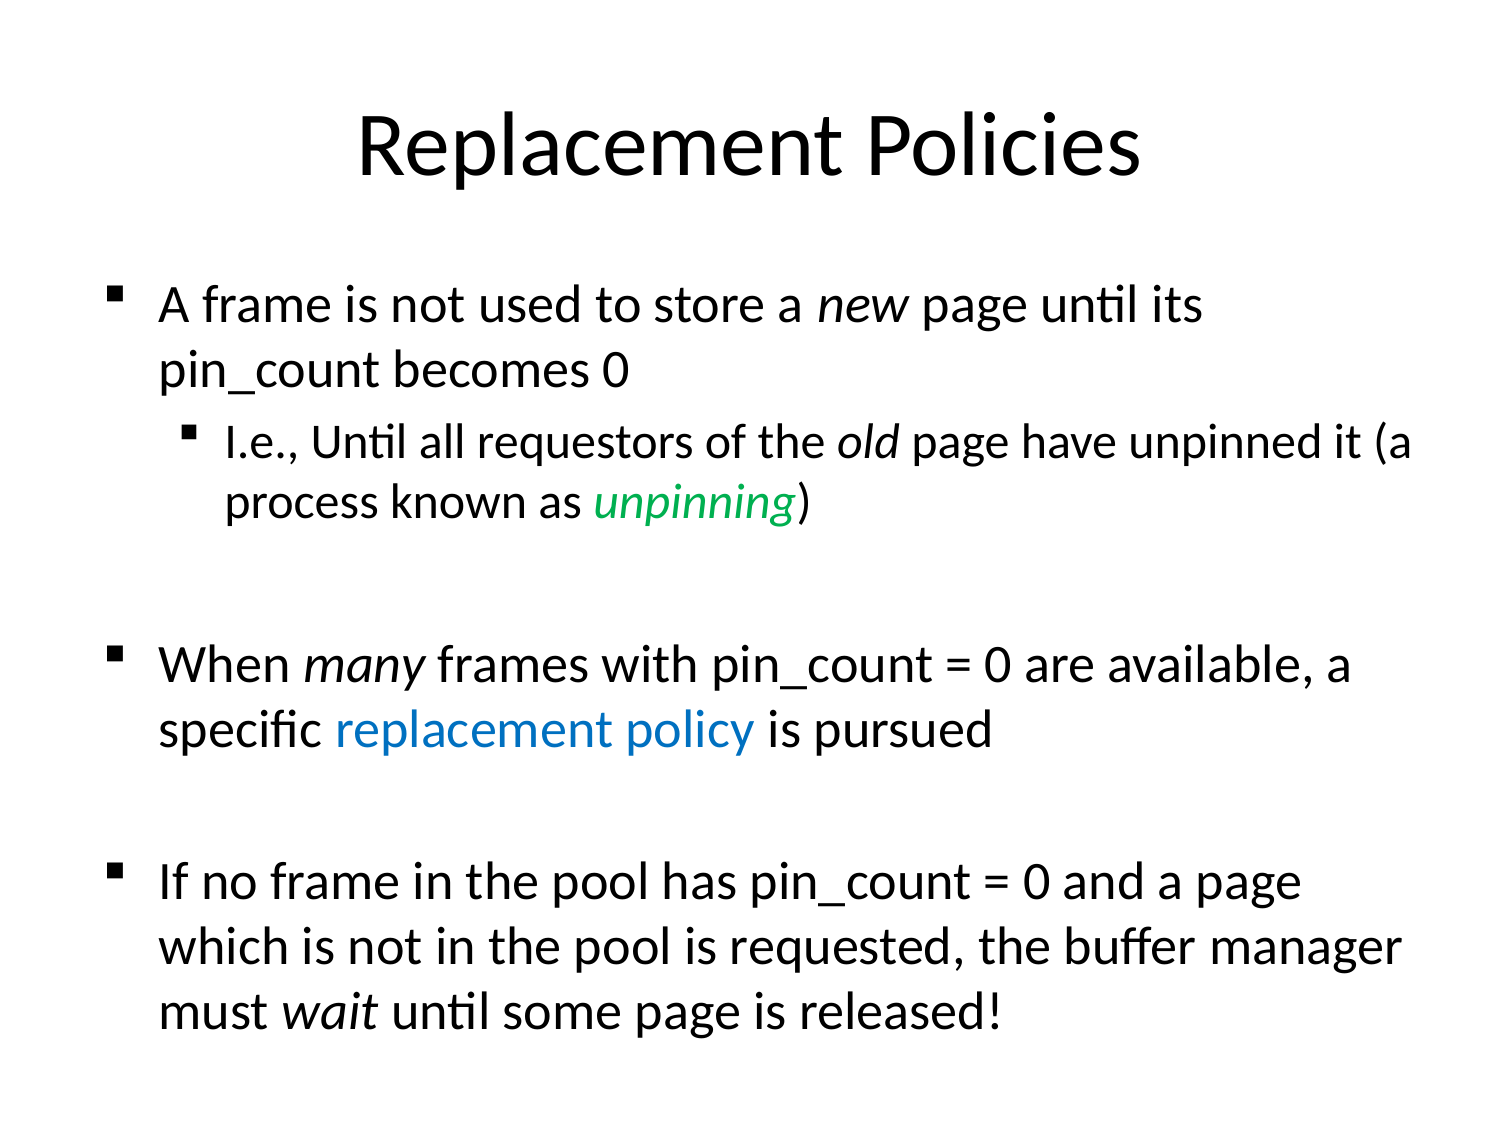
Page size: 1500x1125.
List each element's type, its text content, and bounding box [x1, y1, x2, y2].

list A frame is not used to store a new page until its pin_count becomes 0 I.e., Until all requestors of the old page have unpinned it (a process known as unpinning) When many frames with pin_count = 0 are available, a specific replacement policy is pursued If no frame in the pool has pin_count = 0 and a page which is not in the pool is requested, the buffer manager must wait until some page is released! [87, 260, 1438, 1100]
title Replacement Policies [75, 45, 1425, 233]
